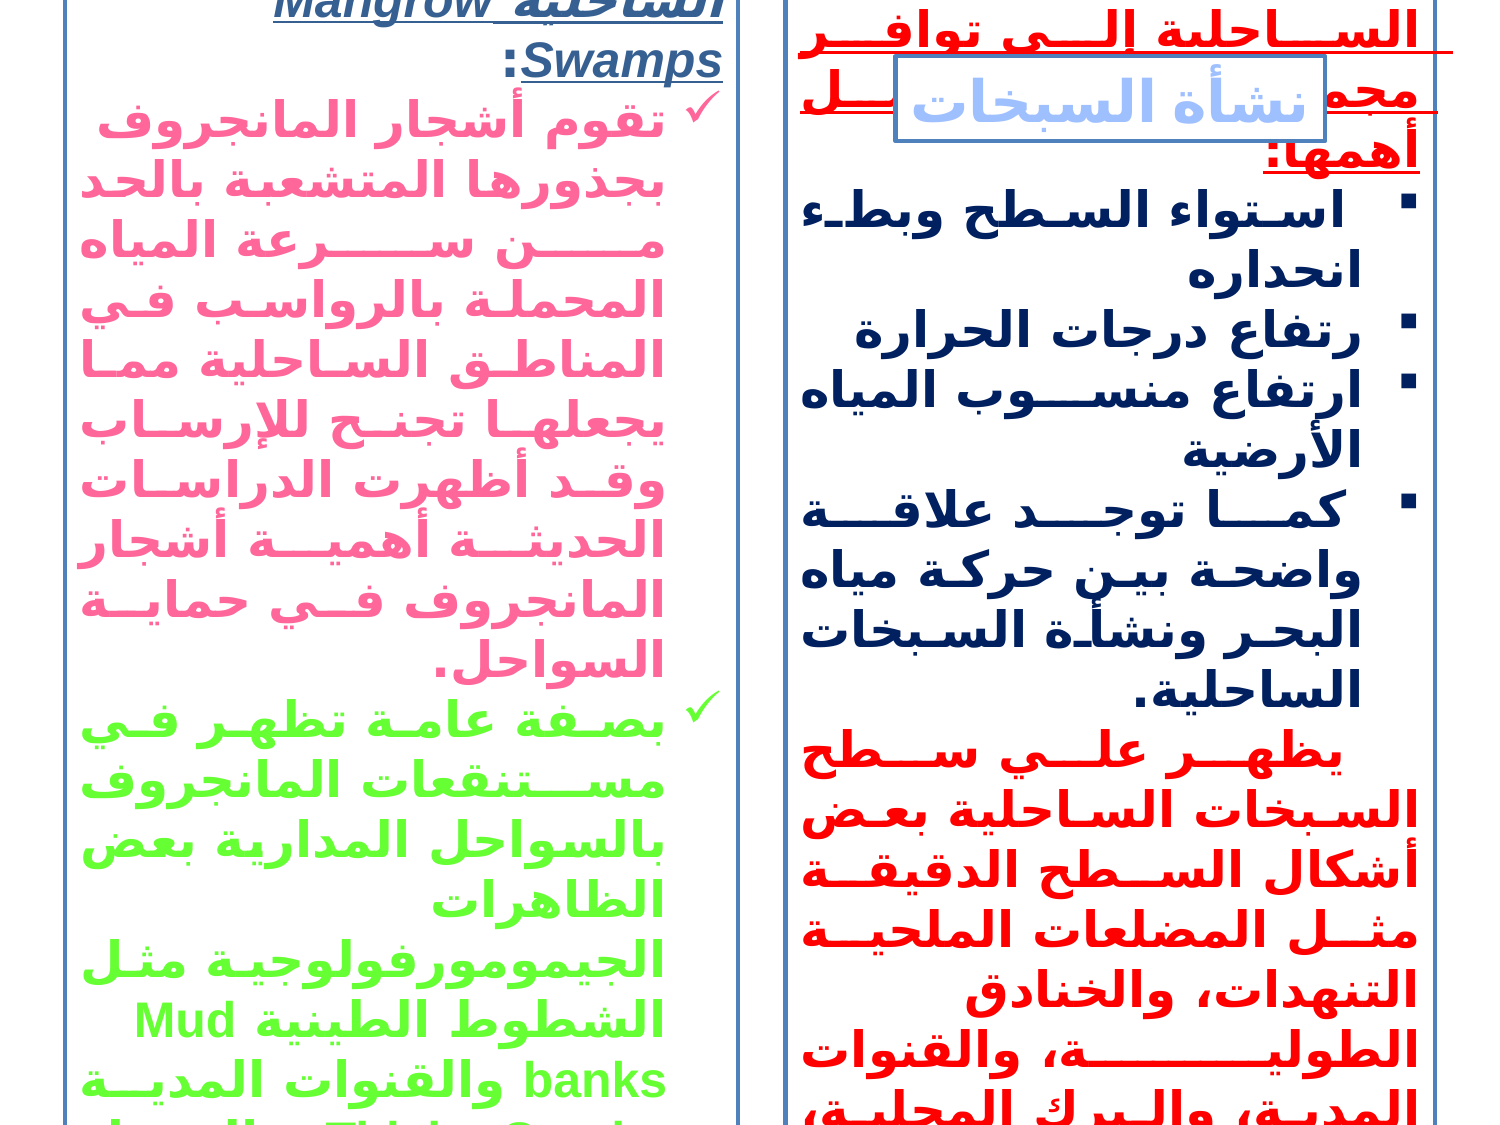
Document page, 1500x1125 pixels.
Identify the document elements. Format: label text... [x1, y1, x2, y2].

text_box نشأة السبخات [893, 54, 1327, 143]
text_box مستنقعات المانجروف الساحلية Mangrow Swamps: تقوم أشجار المانجروف بجذورها المتشعبة بالحد من سرعة المياه المحملة بالرواسب في المناطق الساحلية مما يجعلها تجنح للإرساب وقد أظهرت الدراسات الحديثة أهمية أشجار المانجروف في حماية السواحل. بصفة عامة تظهر في مستنقعات المانجروف بالسواحل المدارية بعض الظاهرات الجيمومورفولوجية مثل الشطوط الطينية Mud banks والقنوات المدية Tidal Creeks، والبرك والحافات الحصوبة. [63, 0, 740, 1125]
text_box ترجع نشأة السبخات الساحلية إلي توافر مجموعة من العوامل أهمها: استواء السطح وبطء انحداره رتفاع درجات الحرارة ارتفاع منسوب المياه الأرضية كما توجد علاقة واضحة بين حركة مياه البحر ونشأة السبخات الساحلية. يظهر علي سطح السبخات الساحلية بعض أشكال السطح الدقيقة مثل المضلعات الملحية التنهدات، والخنادق الطولية، والقنوات المدية، والبرك المحلية، والخوانق الدقيقة. [783, 0, 1437, 1125]
